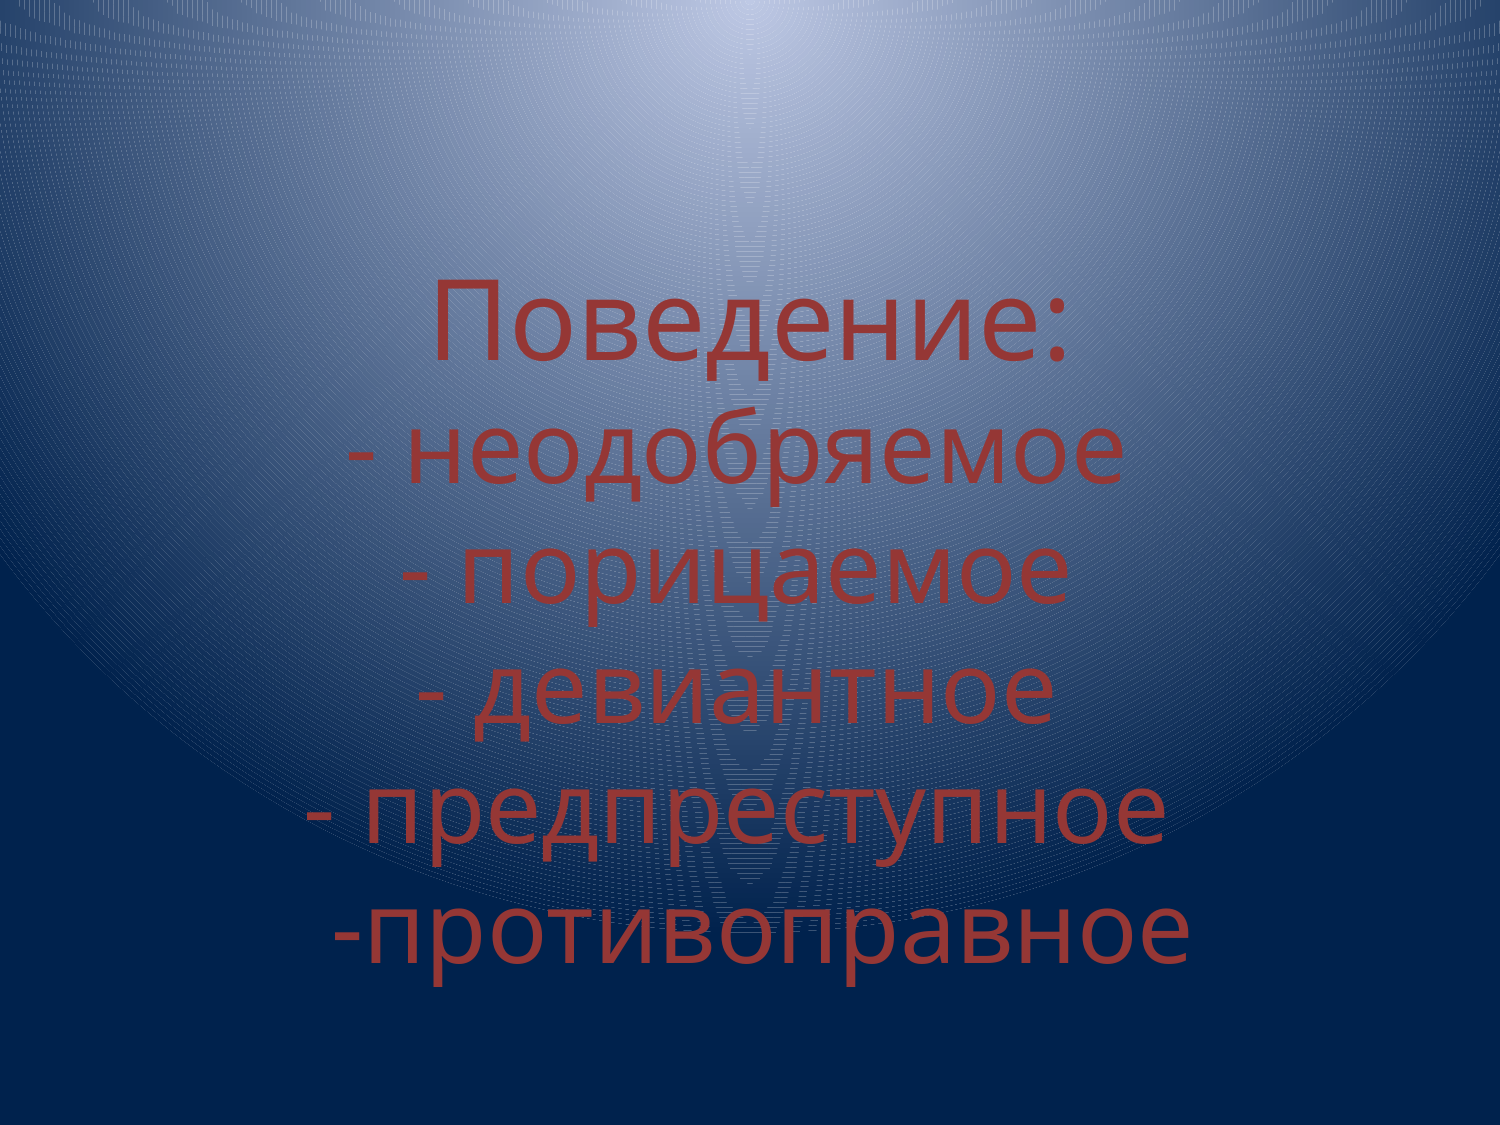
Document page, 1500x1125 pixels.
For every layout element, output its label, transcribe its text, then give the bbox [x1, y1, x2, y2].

title Поведение: - неодобряемое - порицаемое - девиантное - предпреступное -противоправное [0, 45, 1500, 1067]
